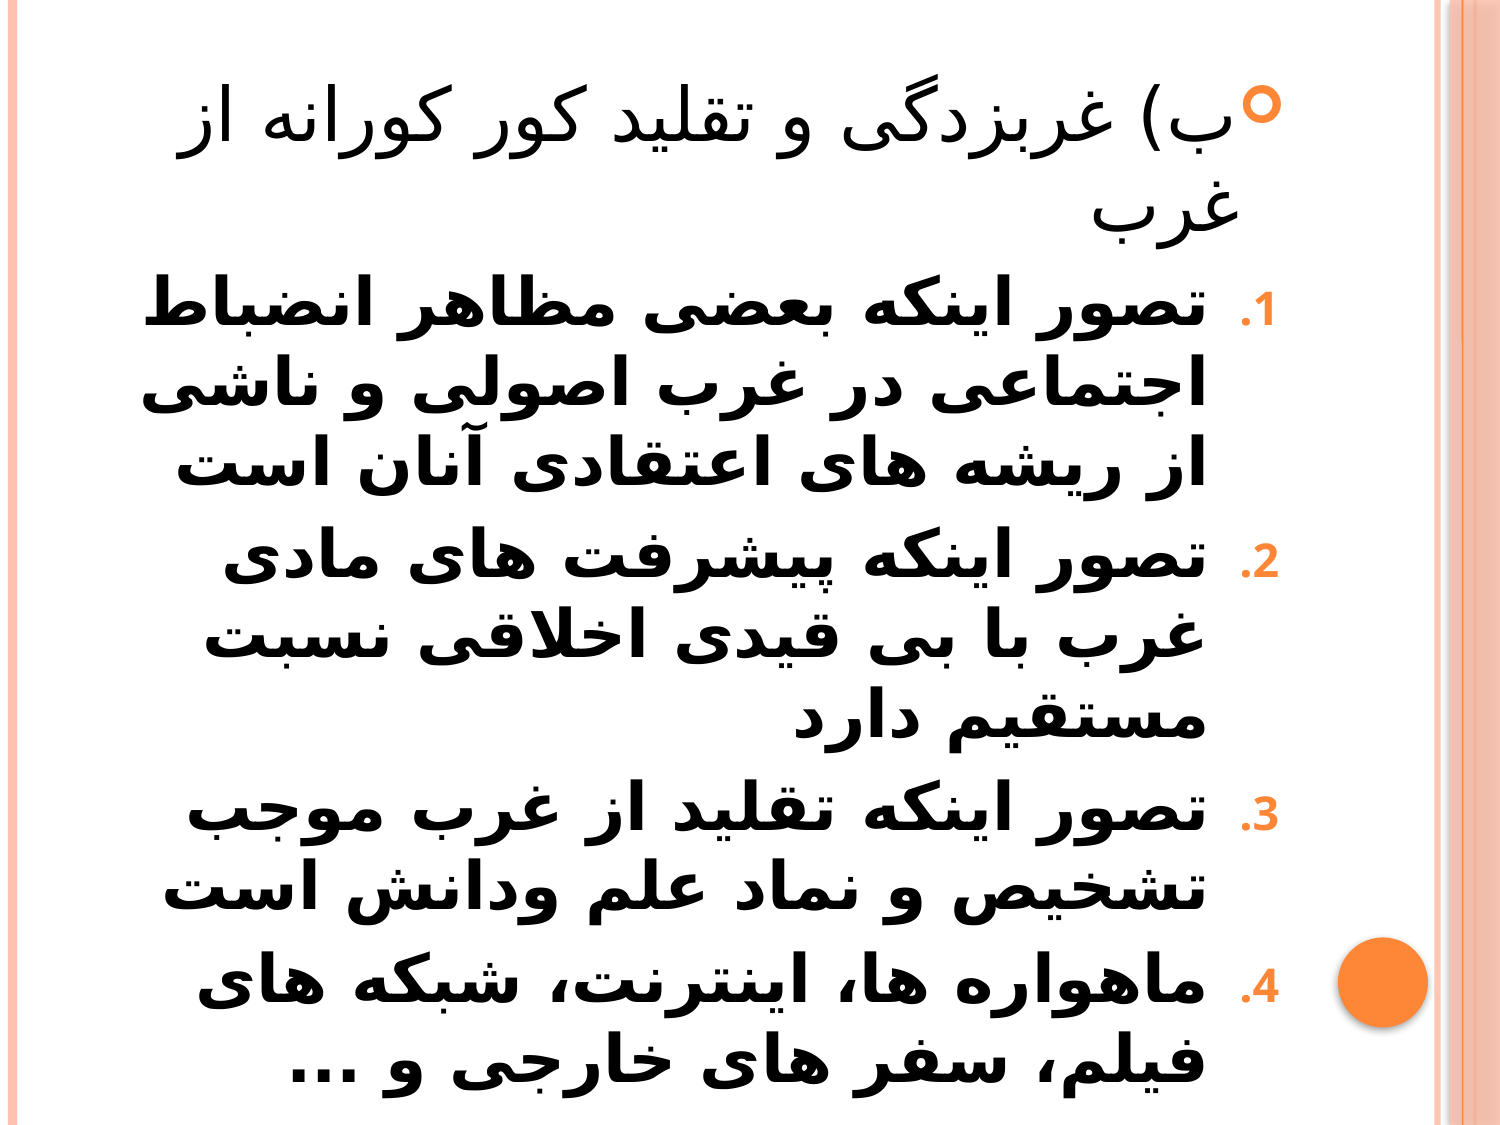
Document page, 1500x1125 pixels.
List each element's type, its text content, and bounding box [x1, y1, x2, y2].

list ب) غربزدگی و تقلید کور کورانه از غرب تصور اینکه بعضی مظاهر انضباط اجتماعی در غرب اصولی و ناشی از ریشه های اعتقادی آنان است تصور اینکه پیشرفت های مادی غرب با بی قیدی اخلاقی نسبت مستقیم دارد تصور اینکه تقلید از غرب موجب تشخیص و نماد علم ودانش است ماهواره ها، اینترنت، شبکه های فیلم، سفر های خارجی و ... [75, 58, 1300, 1062]
